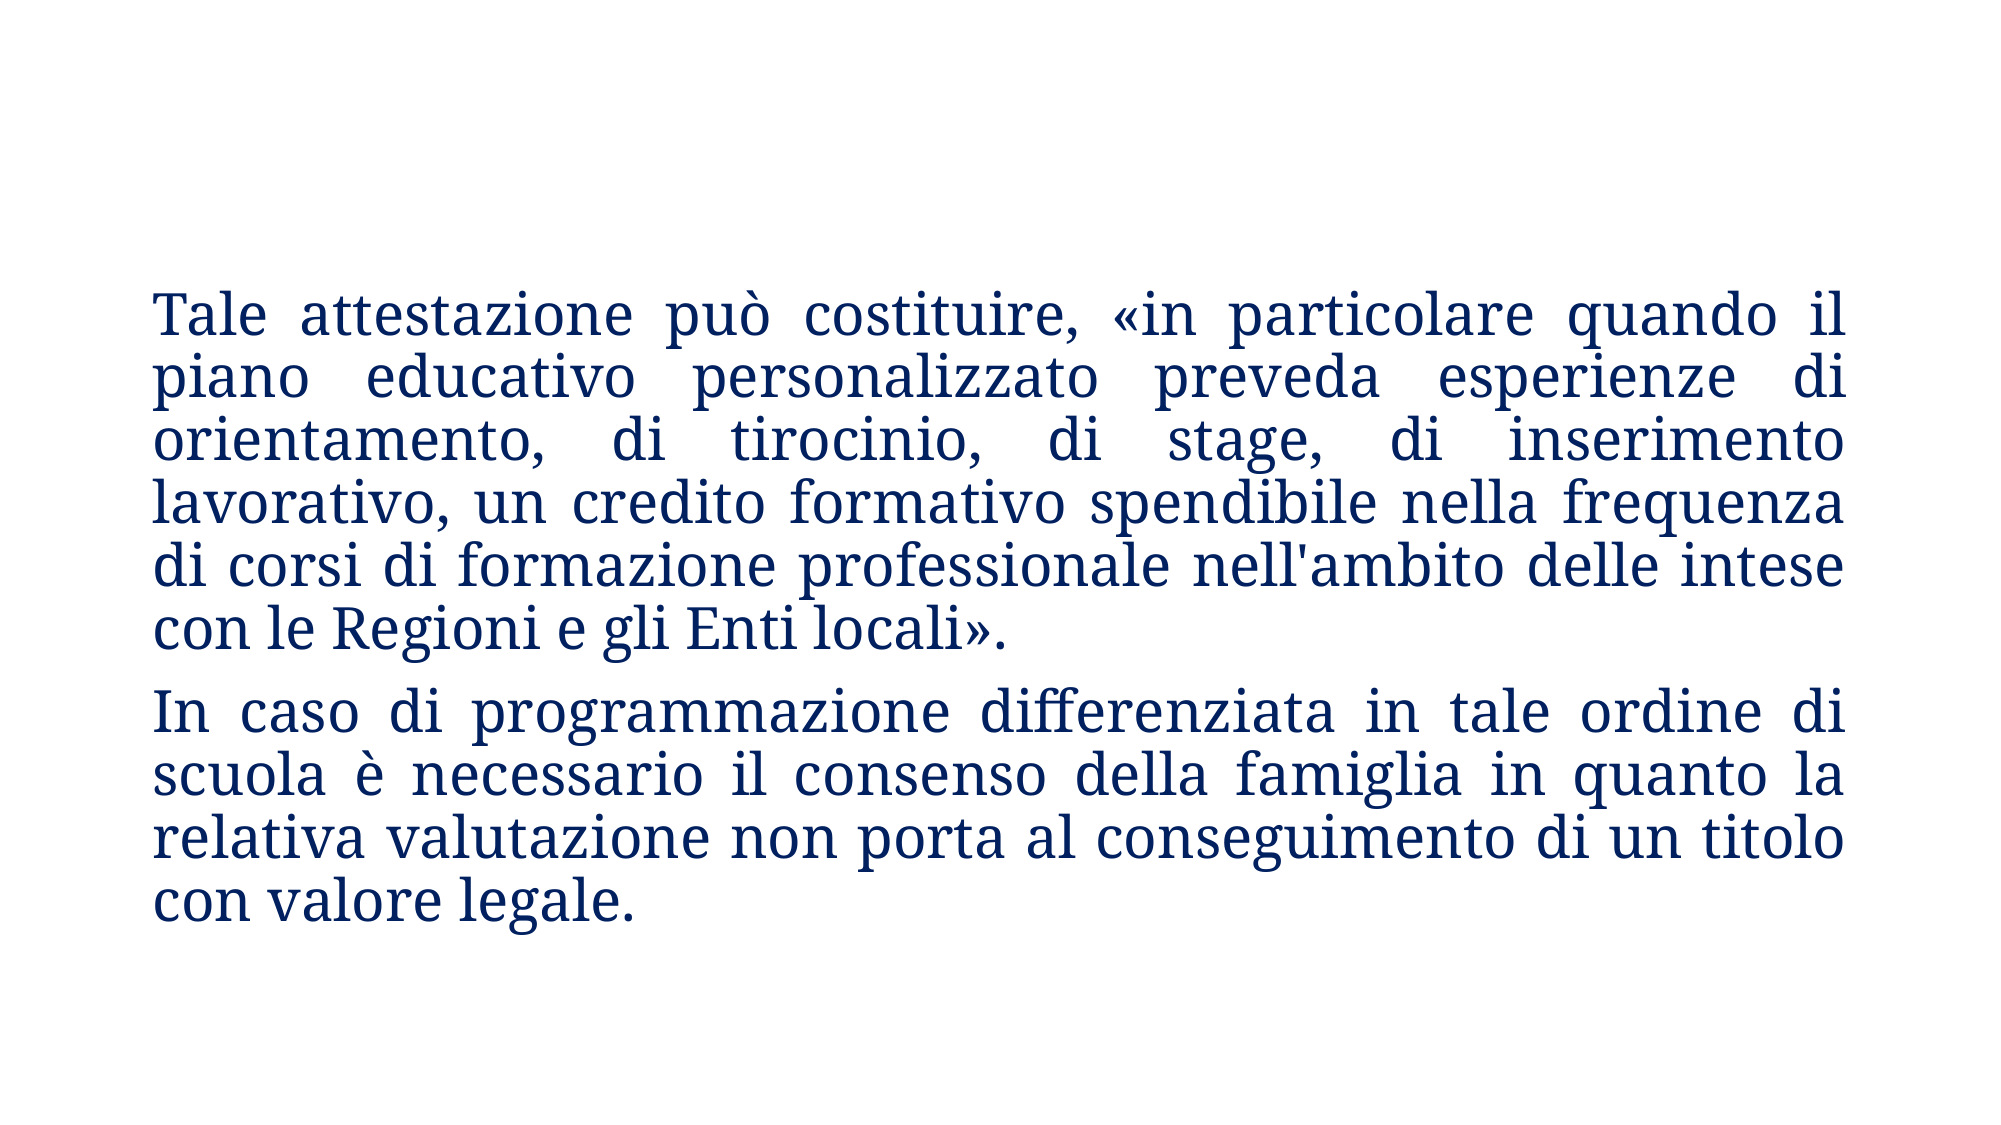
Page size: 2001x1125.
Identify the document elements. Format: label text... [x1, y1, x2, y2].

list Tale attestazione può costituire, «in particolare quando il piano educativo personalizzato preveda esperienze di orientamento, di tirocinio, di stage, di inserimento lavorativo, un credito formativo spendibile nella frequenza di corsi di formazione professionale nell'ambito delle intese con le Regioni e gli Enti locali». In caso di programmazione differenziata in tale ordine di scuola è necessario il consenso della famiglia in quanto la relativa valutazione non porta al conseguimento di un titolo con valore legale. [137, 277, 1863, 992]
